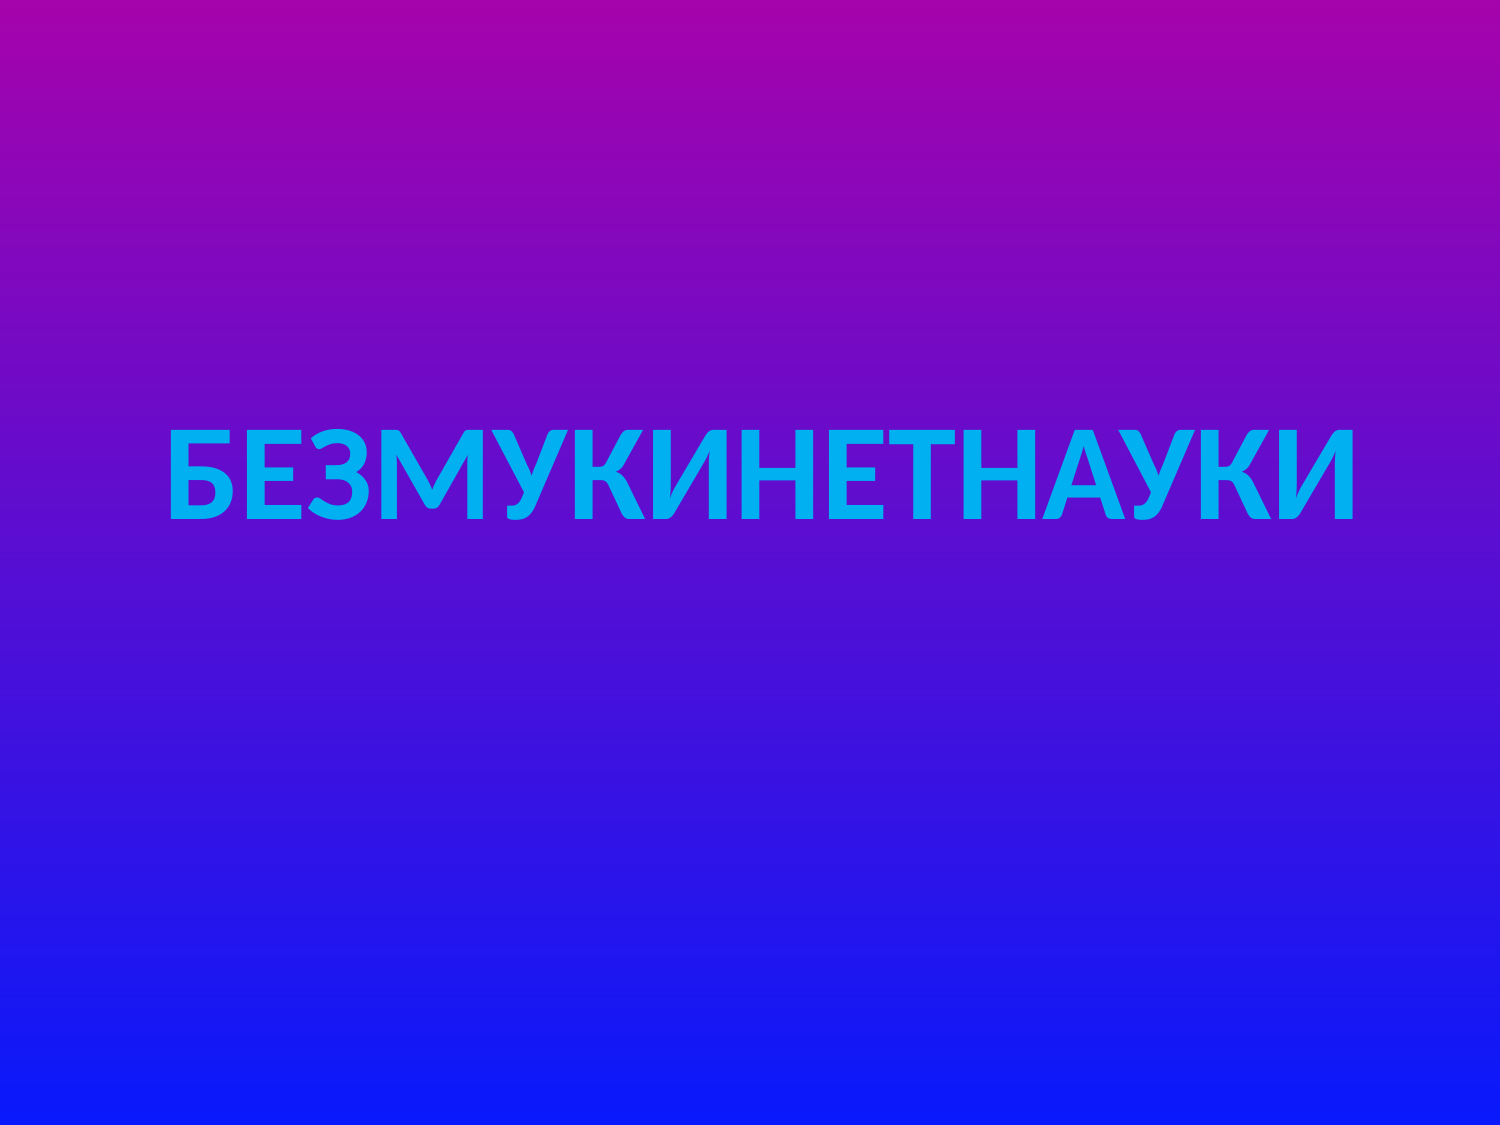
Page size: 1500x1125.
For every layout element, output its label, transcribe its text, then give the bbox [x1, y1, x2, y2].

text_box безмукинетнауки [122, 375, 1378, 555]
